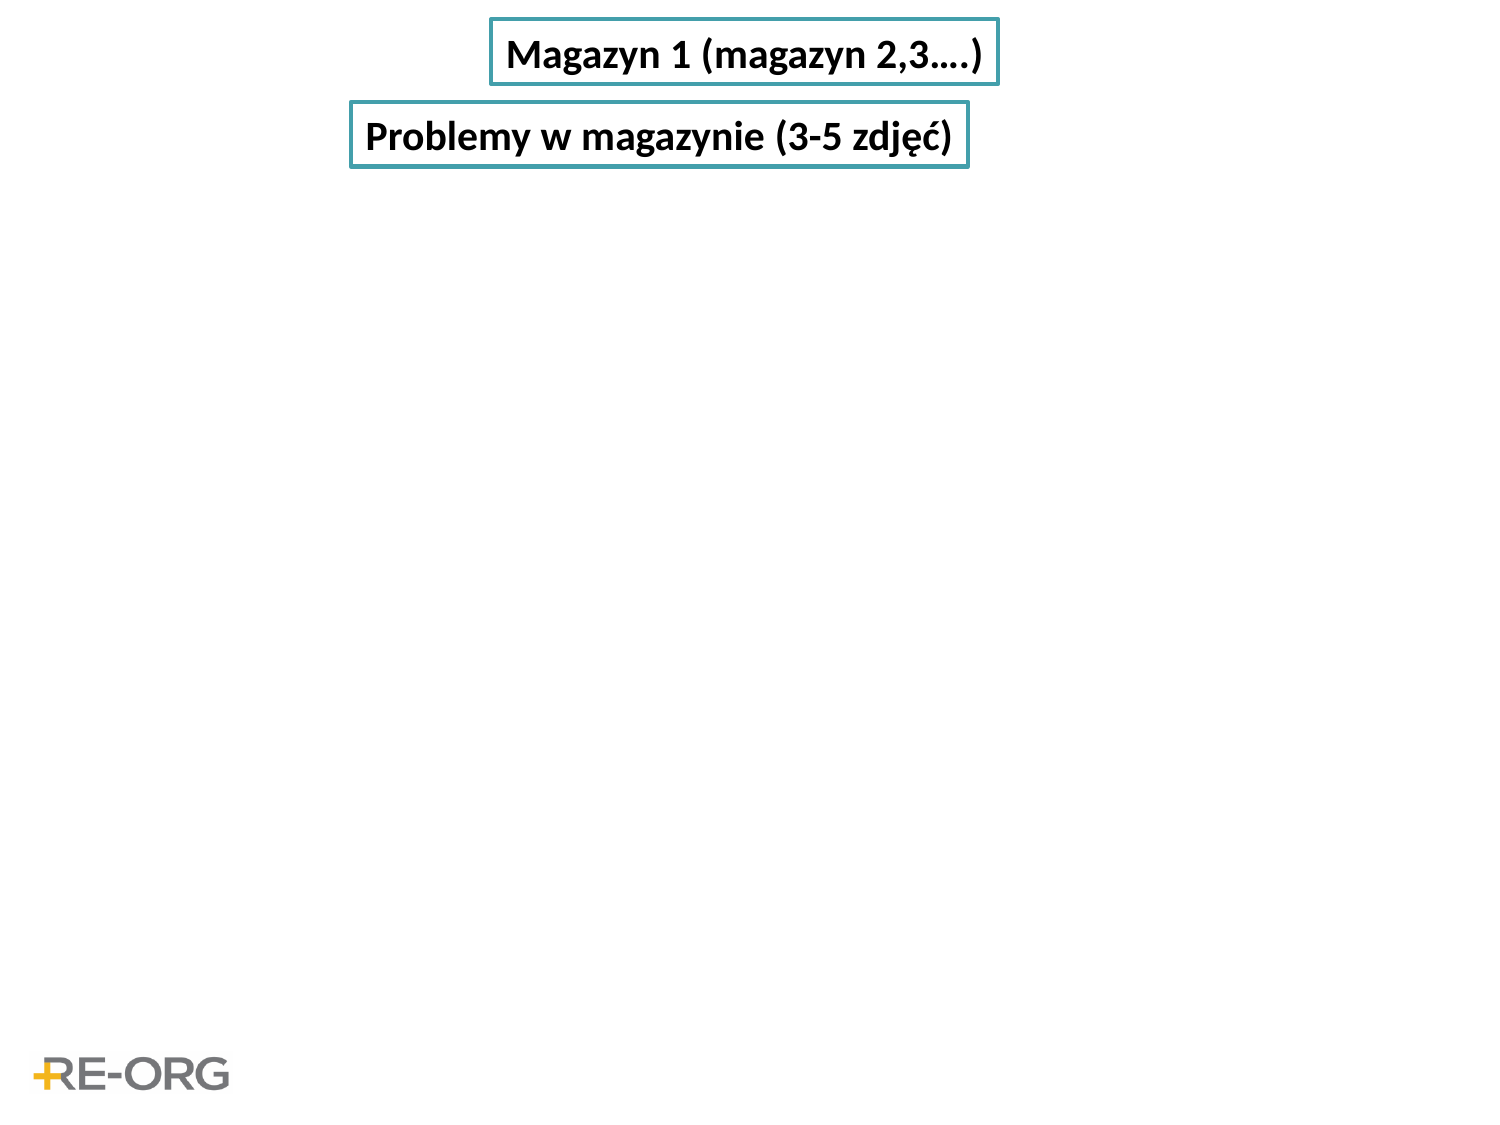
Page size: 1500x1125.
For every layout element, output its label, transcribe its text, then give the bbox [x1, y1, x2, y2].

text_box Problemy w magazynie (3-5 zdjęć) [349, 100, 970, 169]
text_box Magazyn 1 (magazyn 2,3….) [489, 17, 1000, 86]
picture [29, 1050, 233, 1095]
